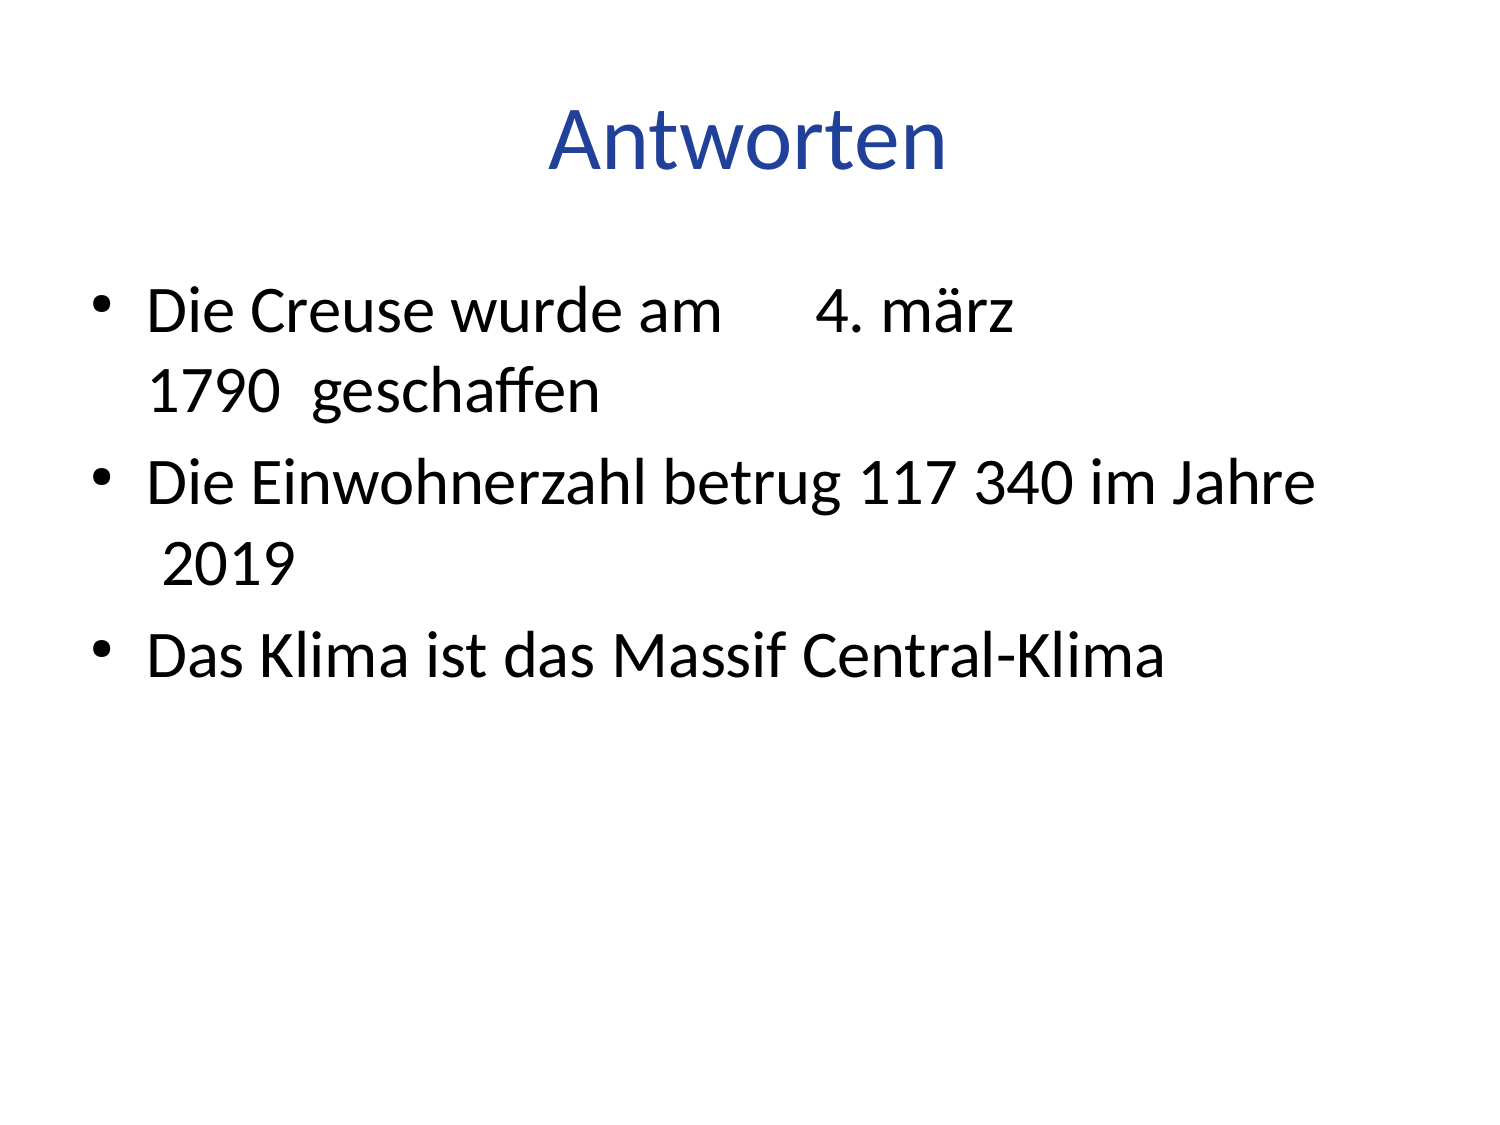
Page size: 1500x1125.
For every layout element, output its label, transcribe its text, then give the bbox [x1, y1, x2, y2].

title Antworten [546, 75, 954, 263]
text_box Die Creuse wurde am 4. märz 1790 geschaffen Die Einwohnerzahl betrug 117 340 im Jahre 2019 Das Klima ist das Massif Central-Klima [87, 263, 1327, 691]
